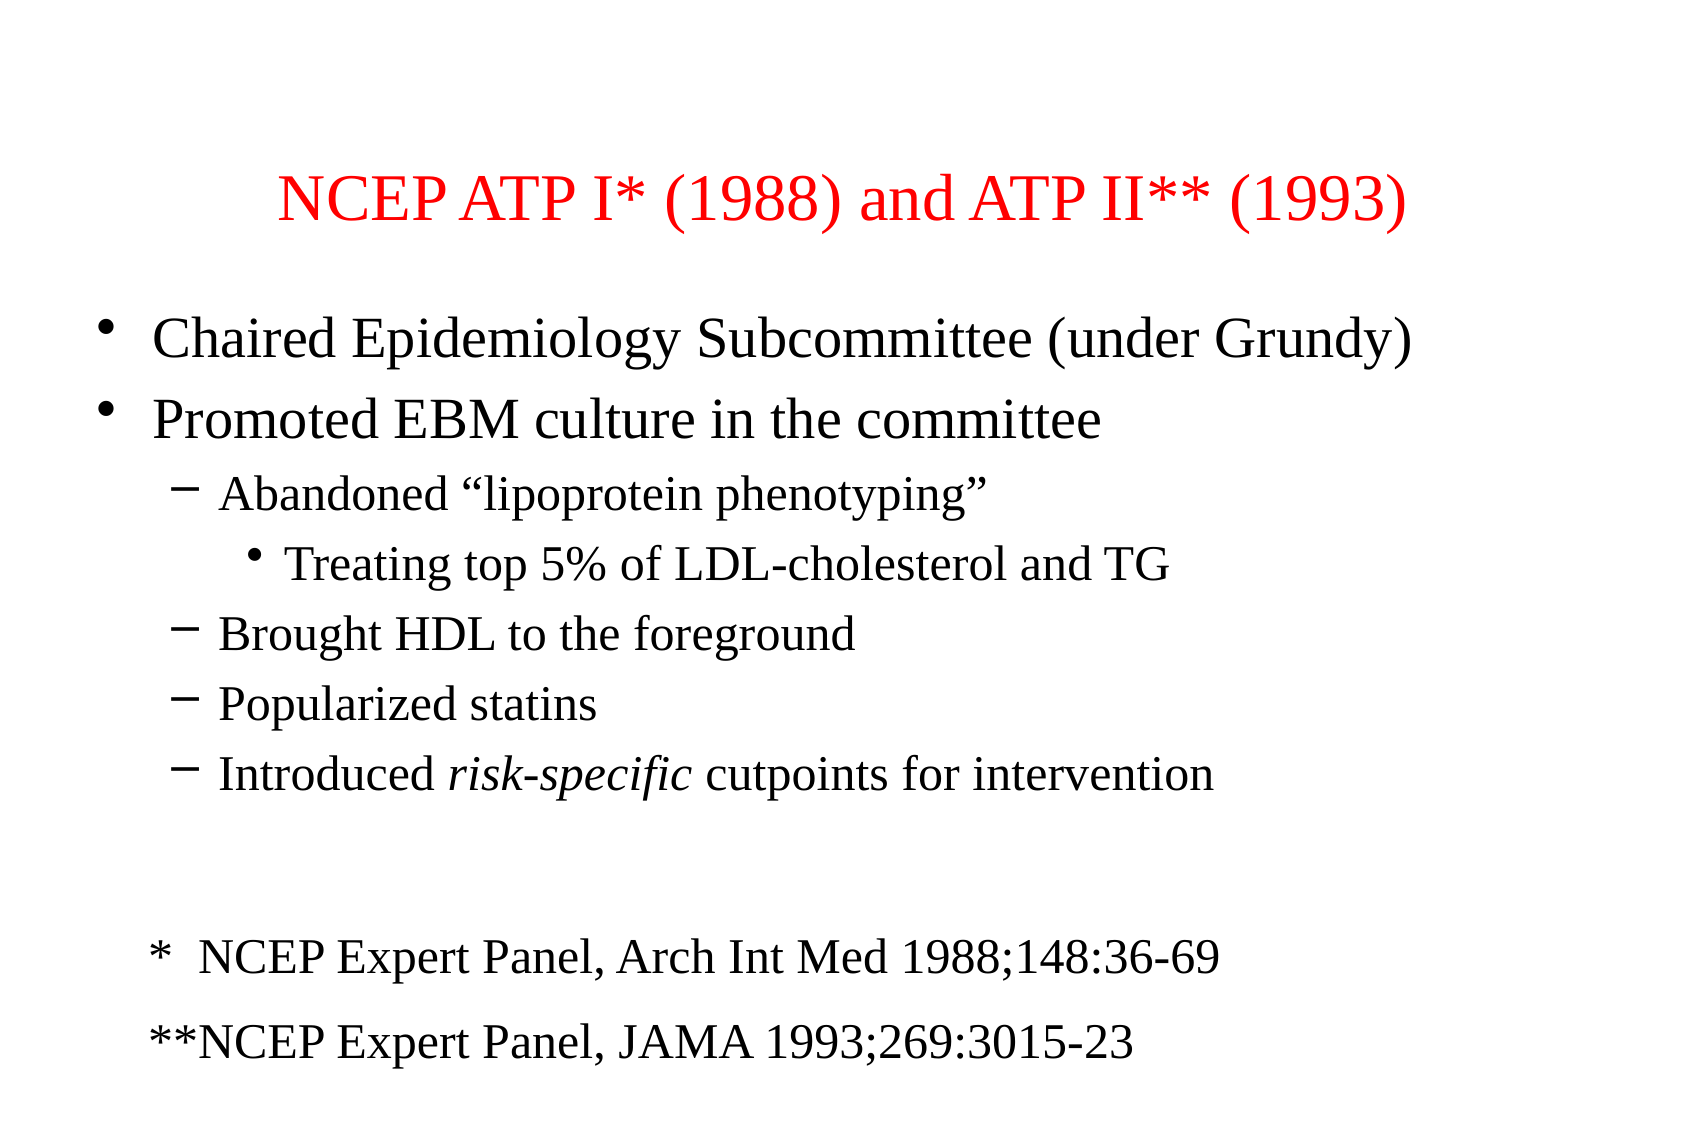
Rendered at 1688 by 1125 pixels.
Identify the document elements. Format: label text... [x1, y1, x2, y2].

title NCEP ATP I* (1988) and ATP II** (1993) [126, 99, 1562, 288]
list Chaired Epidemiology Subcommittee (under Grundy) Promoted EBM culture in the committee Abandoned “lipoprotein phenotyping” Treating top 5% of LDL-cholesterol and TG Brought HDL to the foreground Popularized statins Introduced risk-specific cutpoints for intervention [80, 290, 1619, 967]
text_box * NCEP Expert Panel, Arch Int Med 1988;148:36-69 **NCEP Expert Panel, JAMA 1993;269:3015-23 [133, 915, 1236, 1076]
